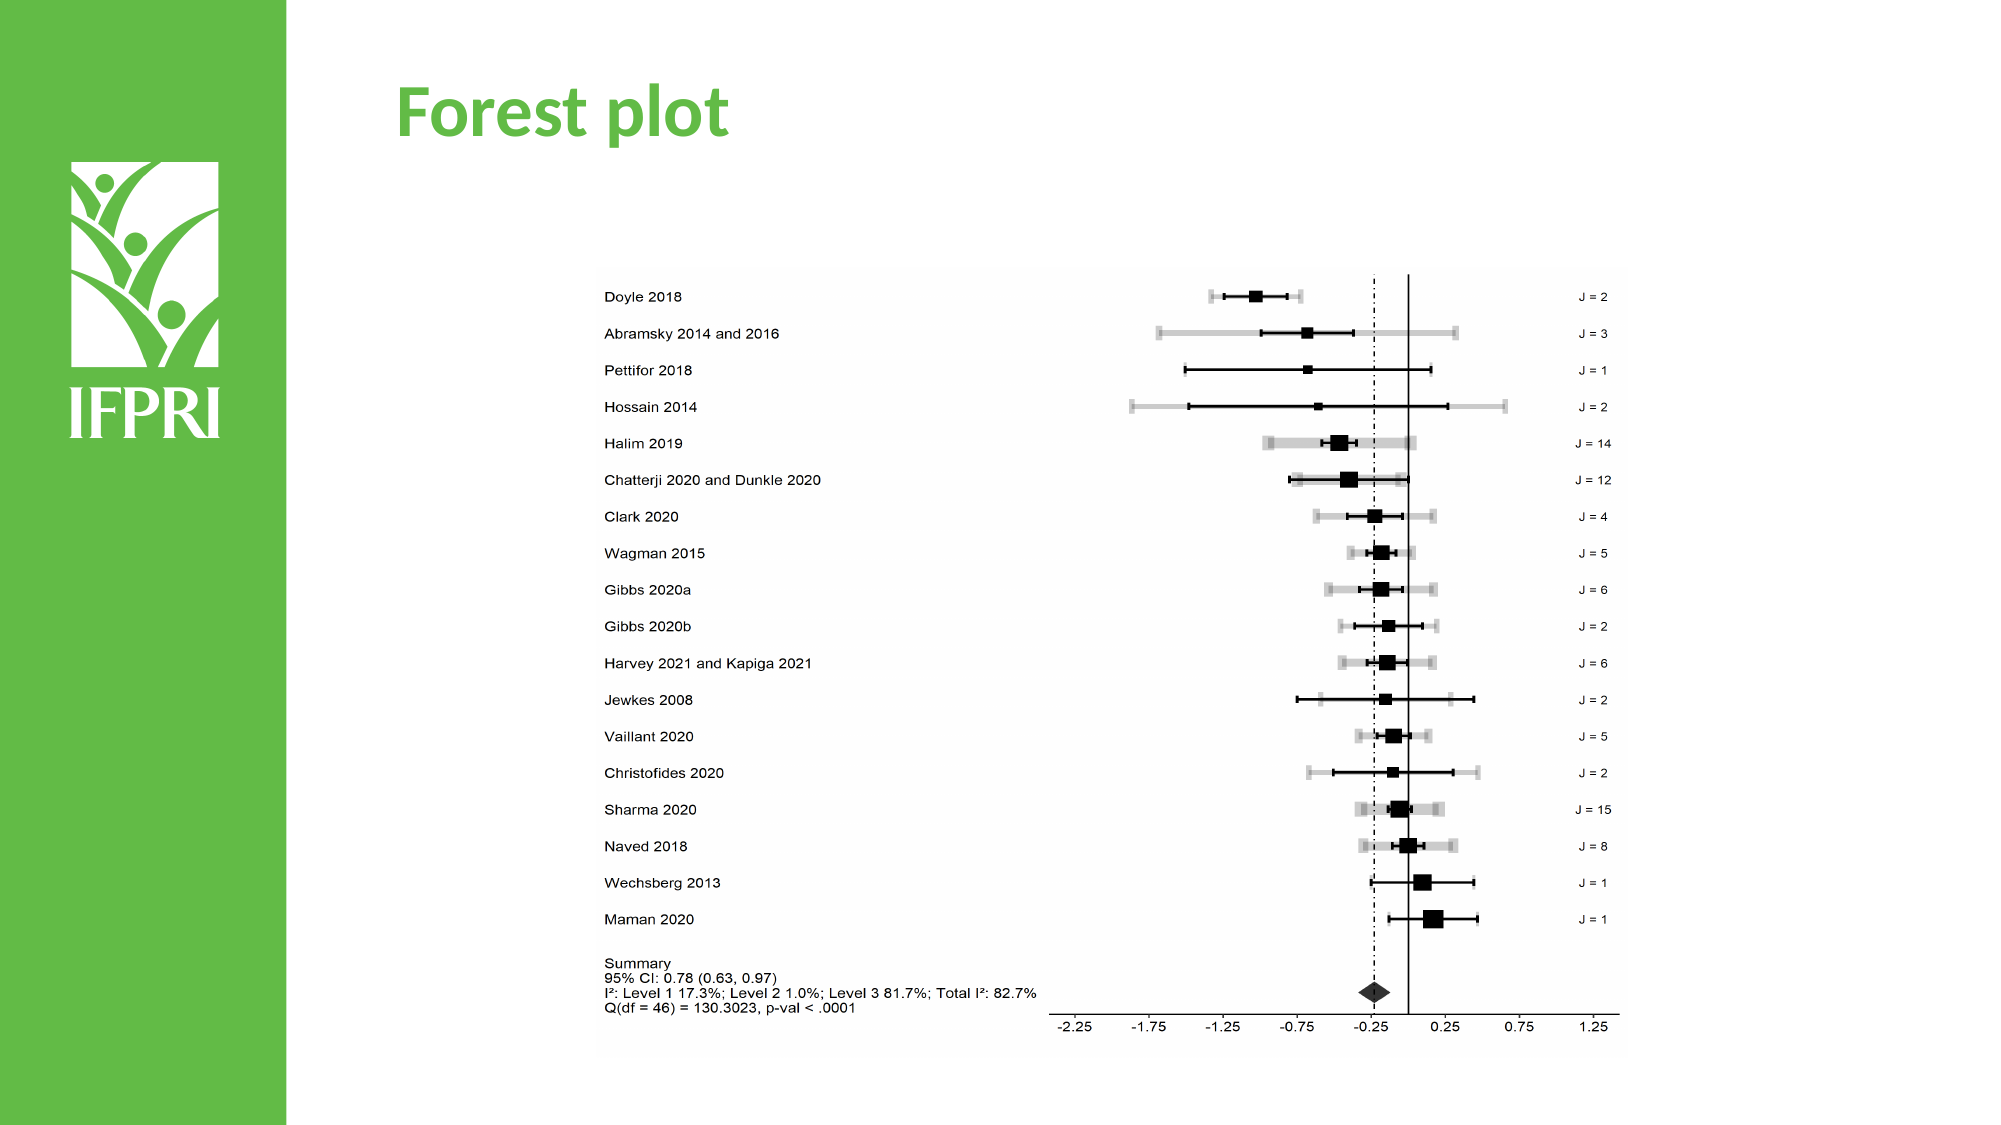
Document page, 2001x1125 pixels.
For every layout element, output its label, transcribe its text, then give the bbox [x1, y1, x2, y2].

text_box Forest plot [381, 54, 1869, 278]
picture [596, 268, 1628, 1058]
